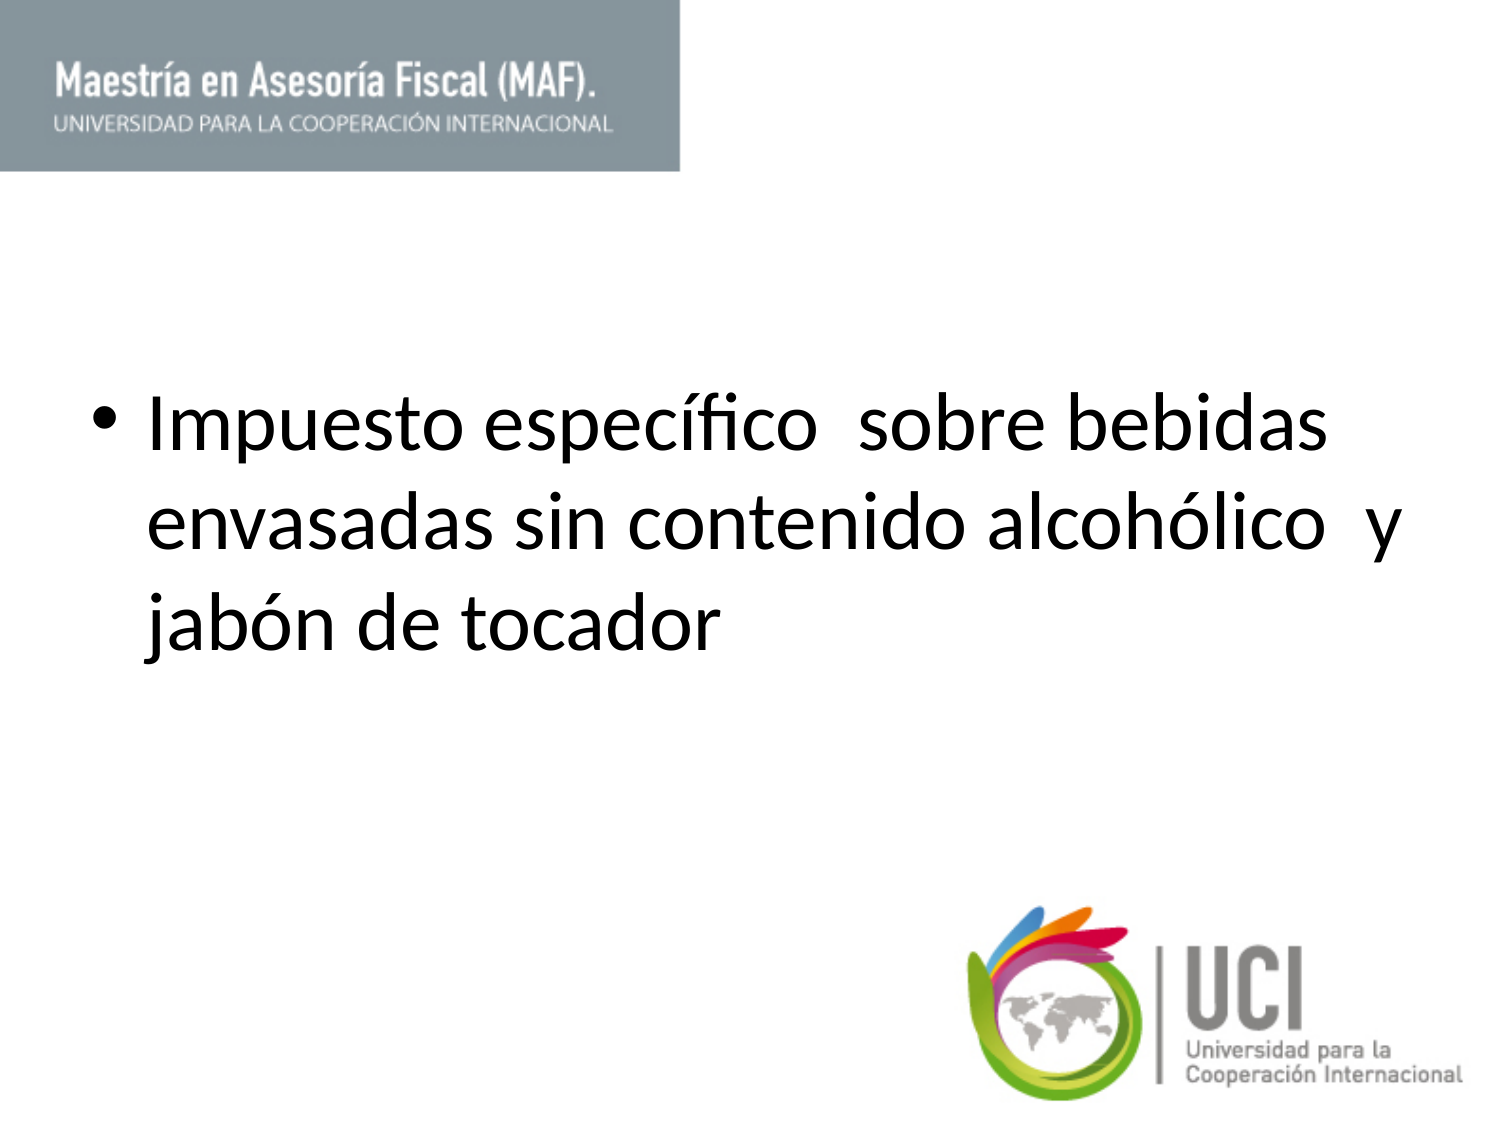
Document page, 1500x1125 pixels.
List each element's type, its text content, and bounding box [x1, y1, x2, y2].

picture [0, 0, 1500, 1125]
list Impuesto específico sobre bebidas envasadas sin contenido alcohólico y jabón de tocador [75, 262, 1425, 1005]
